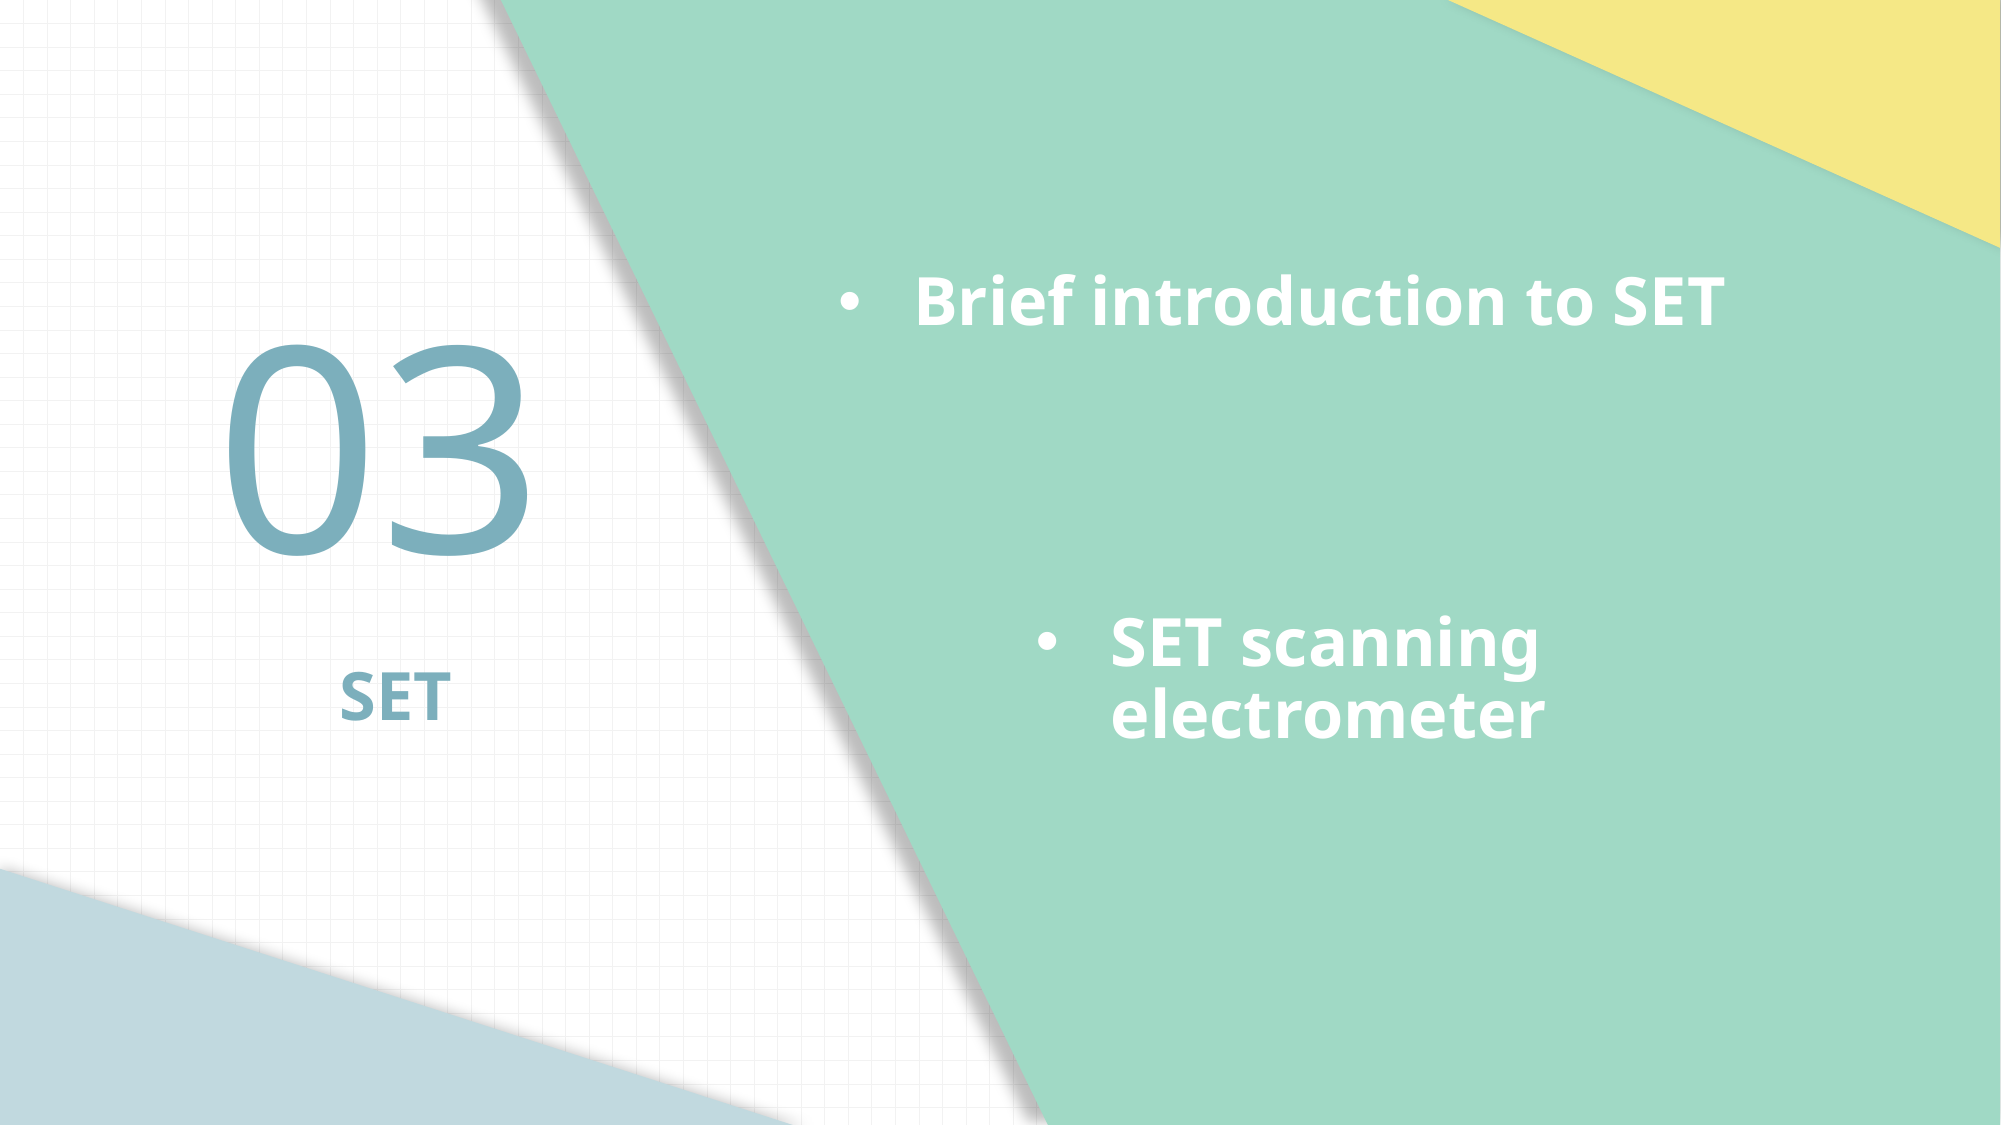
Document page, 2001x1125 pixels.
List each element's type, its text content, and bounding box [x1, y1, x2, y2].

list 03 [200, 406, 592, 514]
list SET scanning electrometer [1020, 644, 1986, 718]
list SET [56, 607, 736, 790]
list Brief introduction to SET [823, 267, 2000, 341]
